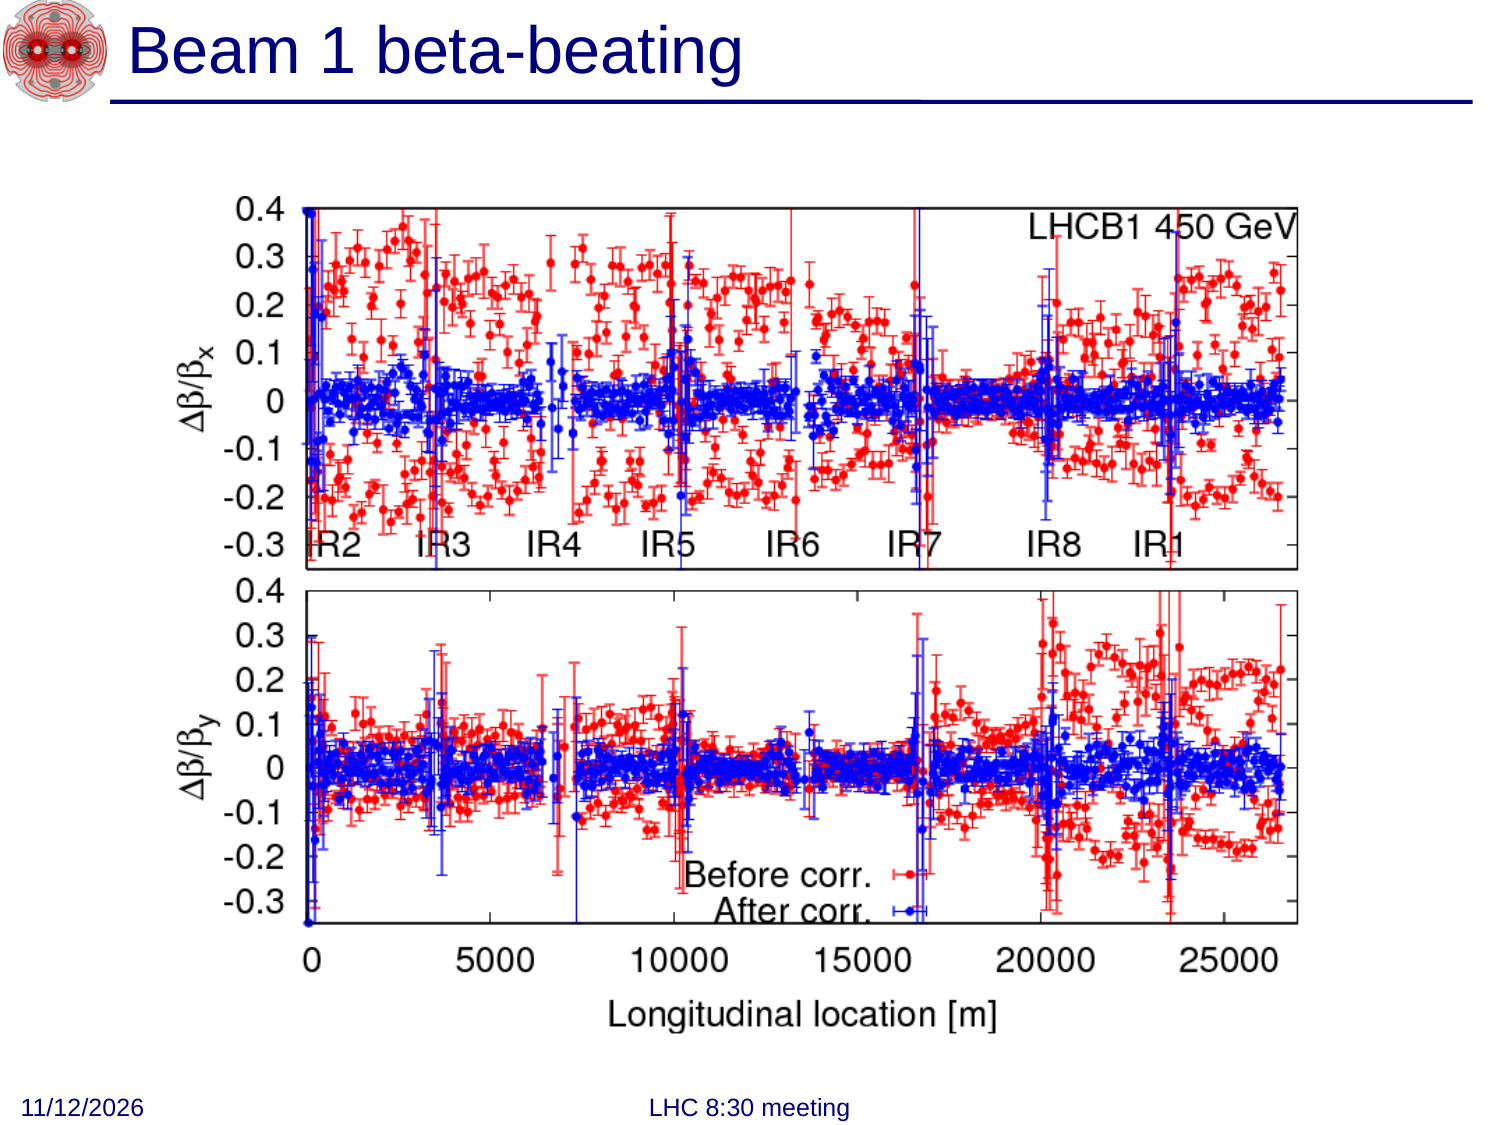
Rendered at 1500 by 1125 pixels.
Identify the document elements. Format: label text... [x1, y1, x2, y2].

title Beam 1 beta-beating [111, 3, 1463, 91]
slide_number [5, 1085, 356, 1125]
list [159, 196, 1322, 1036]
picture [0, 0, 108, 103]
footer LHC 8:30 meeting [512, 1087, 988, 1125]
